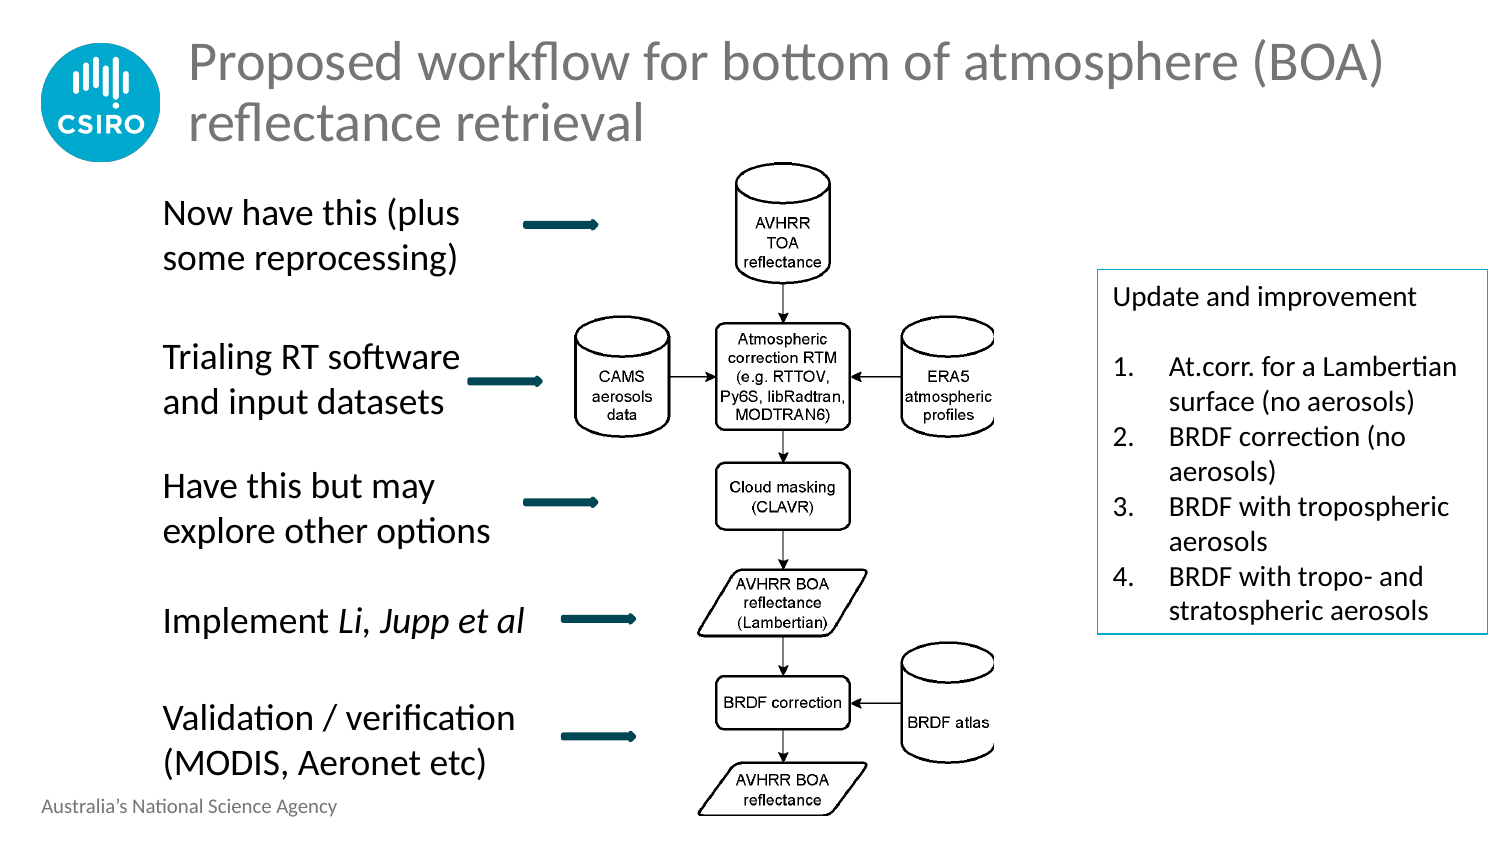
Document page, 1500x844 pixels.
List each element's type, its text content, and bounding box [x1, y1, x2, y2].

text_box Update and improvement At.corr. for a Lambertian surface (no aerosols) BRDF correction (no aerosols) BRDF with tropospheric aerosols BRDF with tropo- and stratospheric aerosols [1097, 269, 1488, 635]
text_box Implement Li, Jupp et al [147, 588, 561, 649]
picture [574, 162, 994, 816]
text_box [525, 500, 569, 505]
text_box Trialing RT software and input datasets [147, 324, 526, 430]
text_box [525, 222, 569, 227]
text_box Have this but may explore other options [147, 453, 526, 559]
text_box Now have this (plus some reprocessing) [147, 180, 526, 286]
picture [41, 43, 160, 162]
title Proposed workflow for bottom of atmosphere (BOA) reflectance retrieval [188, 30, 1412, 154]
text_box [469, 377, 541, 386]
text_box Validation / verification (MODIS, Aeronet etc) [147, 685, 550, 791]
